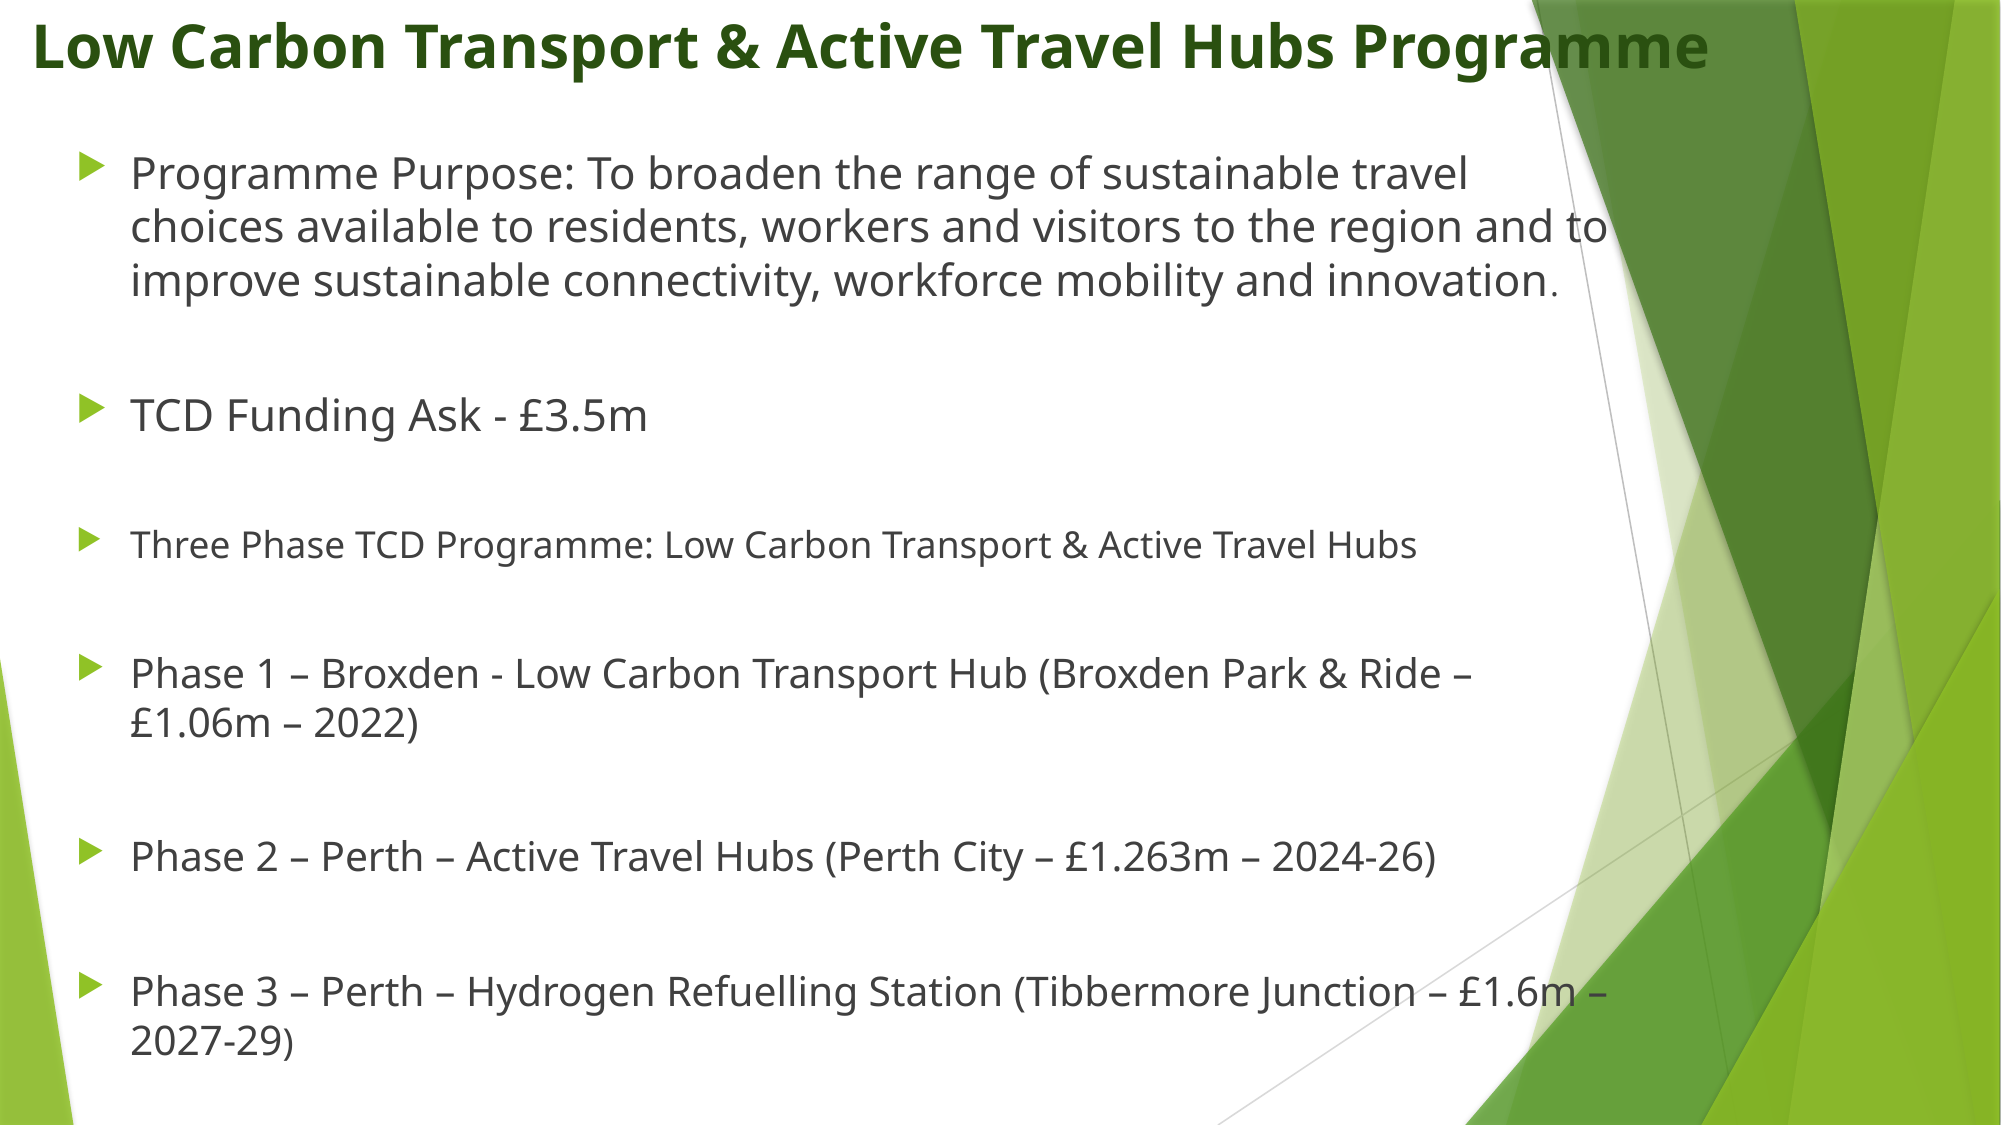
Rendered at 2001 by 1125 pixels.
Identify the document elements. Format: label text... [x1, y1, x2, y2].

title Low Carbon Transport & Active Travel Hubs Programme [16, 0, 1766, 103]
list Programme Purpose: To broaden the range of sustainable travel choices available to residents, workers and visitors to the region and to improve sustainable connectivity, workforce mobility and innovation. TCD Funding Ask - £3.5m Three Phase TCD Programme: Low Carbon Transport & Active Travel Hubs Phase 1 – Broxden - Low Carbon Transport Hub (Broxden Park & Ride – £1.06m – 2022) Phase 2 – Perth – Active Travel Hubs (Perth City – £1.263m – 2024-26) Phase 3 – Perth – Hydrogen Refuelling Station (Tibbermore Junction – £1.6m – 2027-29) [61, 137, 1627, 1087]
